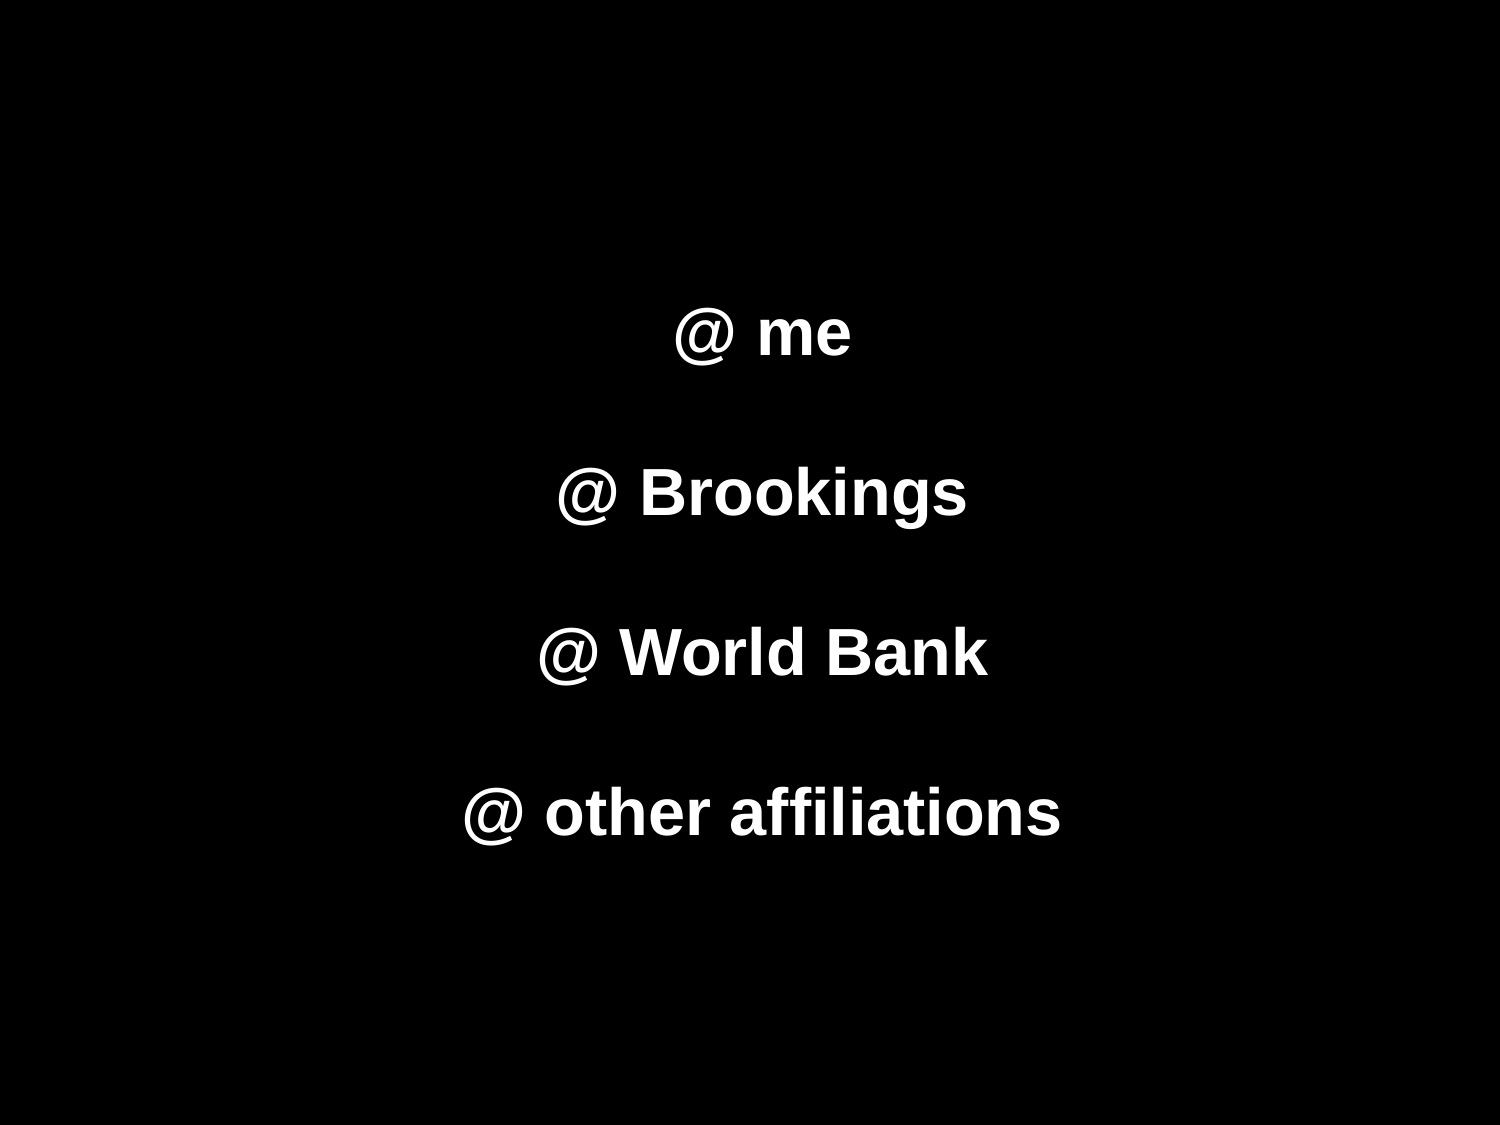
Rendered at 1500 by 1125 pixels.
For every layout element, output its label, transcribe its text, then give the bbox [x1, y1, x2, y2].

title @ me @ Brookings @ World Bank @ other affiliations [87, 474, 1438, 663]
